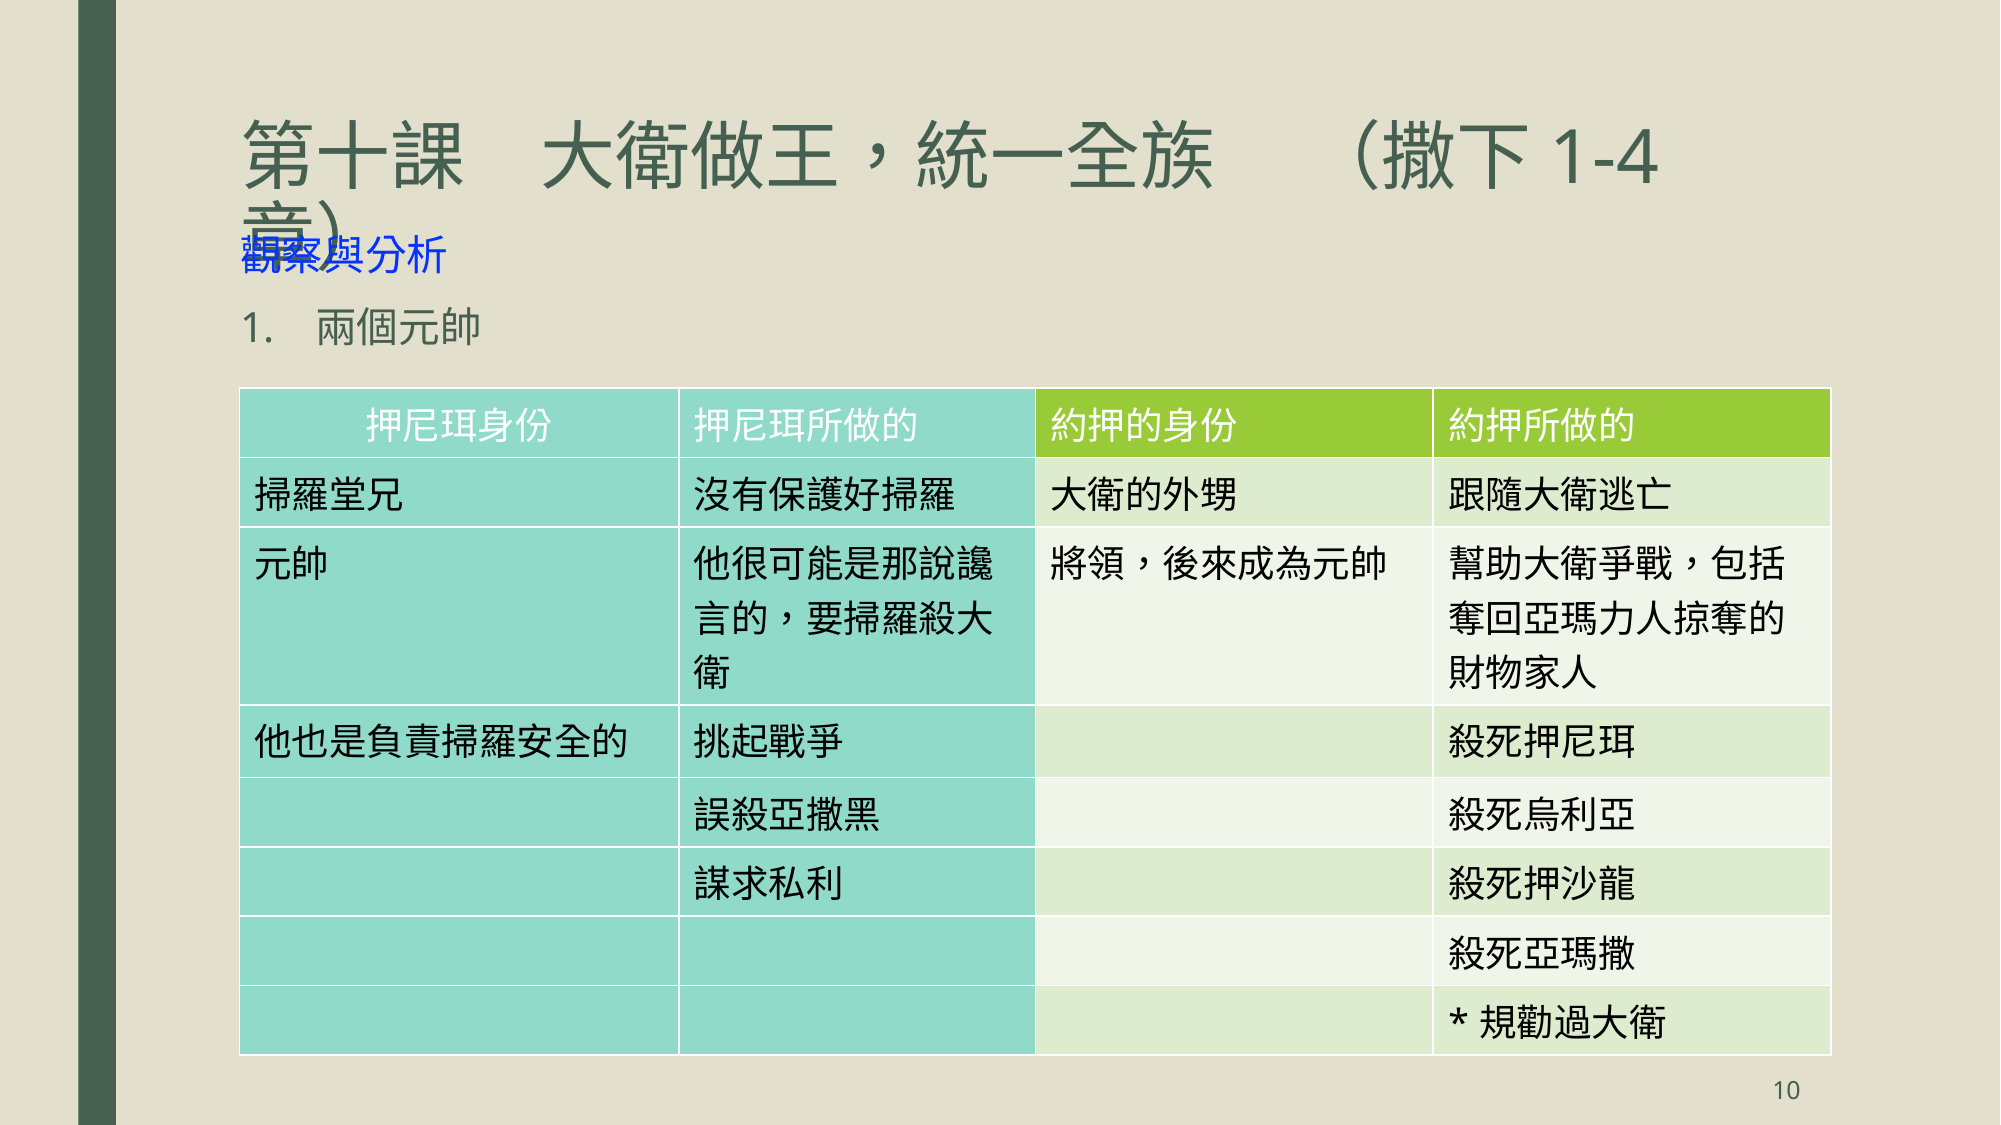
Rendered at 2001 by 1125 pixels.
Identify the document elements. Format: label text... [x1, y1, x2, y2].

table_header 約押的身份 [1036, 389, 1432, 457]
table_cell 他也是負責掃羅安全的 [240, 706, 678, 777]
table_cell 將領，後來成為元帥 [1036, 528, 1432, 704]
table_cell 他很可能是那說讒言的，要掃羅殺大衛 [680, 528, 1035, 704]
table_cell 沒有保護好掃羅 [680, 458, 1035, 526]
table_header 押尼珥所做的 [680, 389, 1035, 457]
table_cell 掃羅堂兄 [240, 458, 678, 526]
table_cell [240, 917, 678, 985]
table_cell [240, 848, 678, 915]
table_cell [1036, 986, 1432, 1054]
table_cell 誤殺亞撒黑 [680, 778, 1035, 846]
table_cell [1036, 848, 1432, 915]
table_cell 幫助大衛爭戰，包括奪回亞瑪力人掠奪的財物家人 [1434, 528, 1830, 704]
table_cell 殺死烏利亞 [1434, 778, 1830, 846]
table_cell 大衛的外甥 [1036, 458, 1432, 526]
table_cell 殺死押尼珥 [1434, 706, 1830, 777]
table_header 約押所做的 [1434, 389, 1830, 457]
table_cell 殺死亞瑪撒 [1434, 917, 1830, 985]
title 第十課 大衛做王，統一全族 （撒下1-4章） [225, 112, 1832, 224]
table_cell [1036, 778, 1432, 846]
table_cell 元帥 [240, 528, 678, 704]
table_cell 謀求私利 [680, 848, 1035, 915]
slide_number 10 [1553, 1058, 1816, 1125]
list 觀察與分析 兩個元帥 [225, 224, 1855, 1059]
table_cell 殺死押沙龍 [1434, 848, 1830, 915]
table_cell *規勸過大衛 [1434, 986, 1830, 1054]
table_cell 跟隨大衛逃亡 [1434, 458, 1830, 526]
table_header 押尼珥身份 [240, 389, 678, 457]
table_cell 挑起戰爭 [680, 706, 1035, 777]
table_cell [680, 986, 1035, 1054]
table_cell [240, 778, 678, 846]
table_cell [240, 986, 678, 1054]
table_cell [1036, 706, 1432, 777]
table_cell [1036, 917, 1432, 985]
table_cell [680, 917, 1035, 985]
